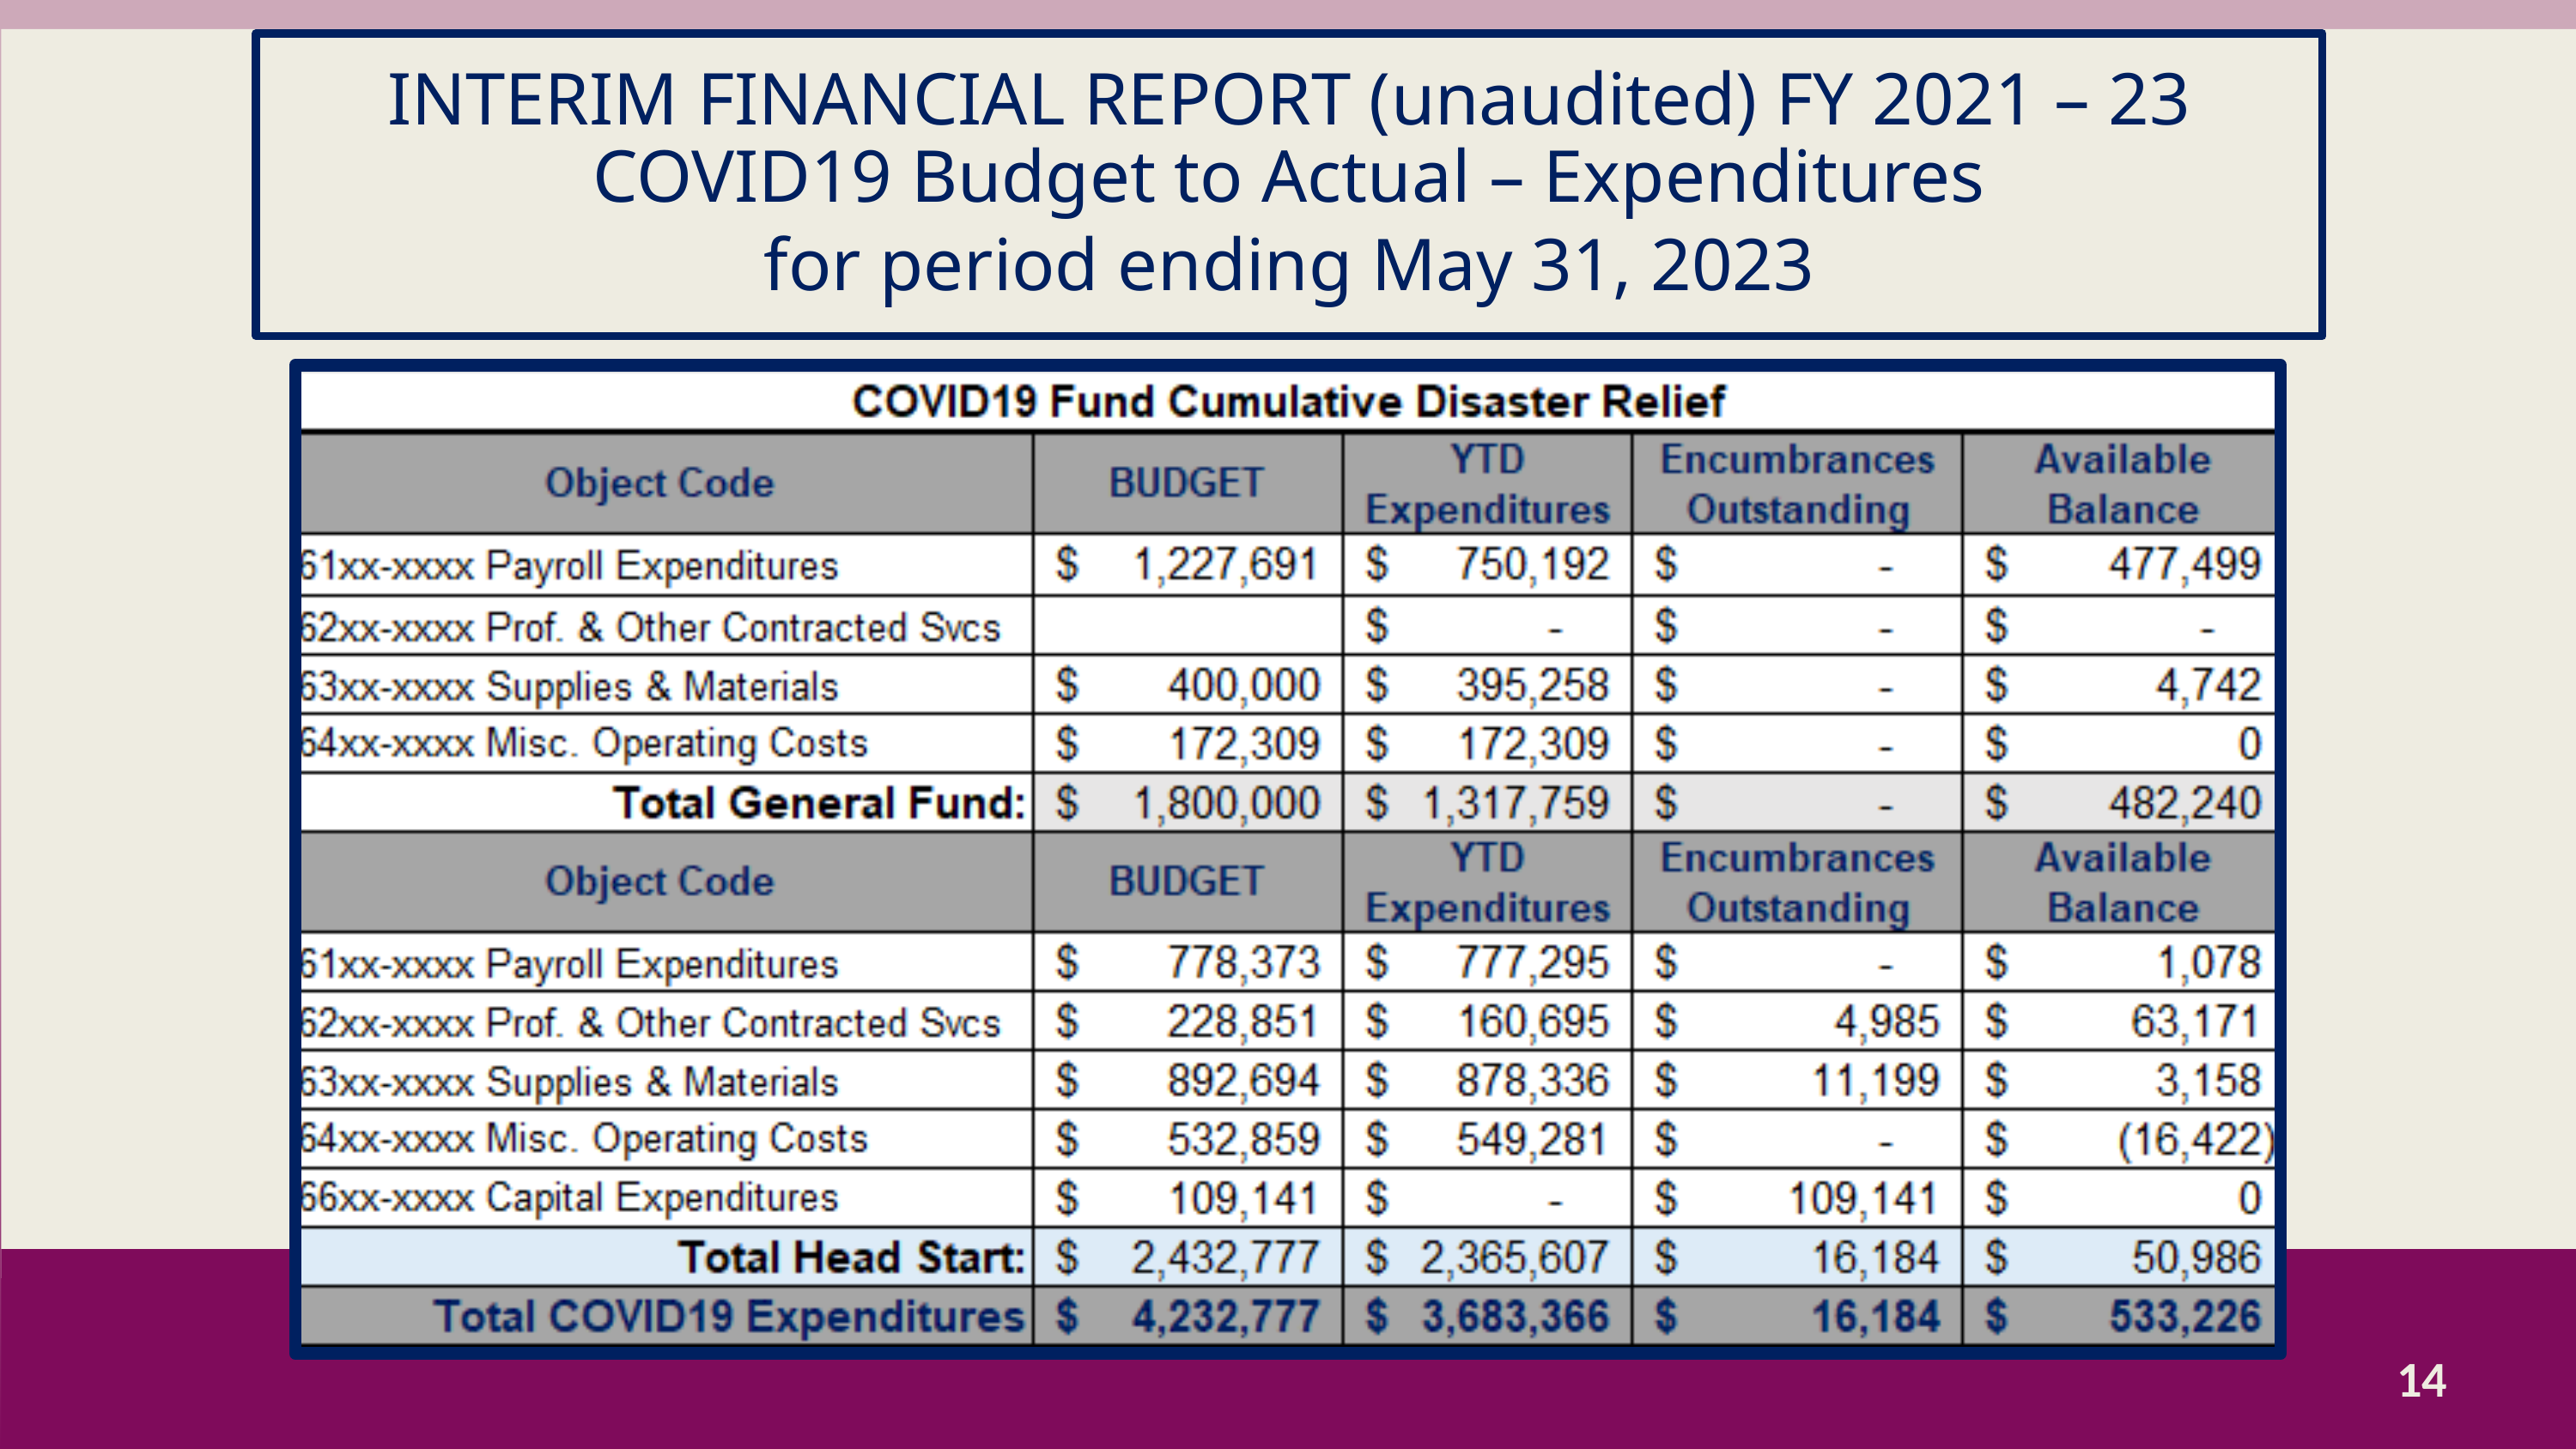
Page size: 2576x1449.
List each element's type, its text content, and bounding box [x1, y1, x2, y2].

picture [301, 371, 2275, 1348]
text_box [1, 28, 2576, 1249]
text_box INTERIM FINANCIAL REPORT (unaudited) FY 2021 – 23 COVID19 Budget to Actual – Expenditures for period ending May 31, 2023 [256, 33, 2323, 336]
slide_number 14 [2393, 1347, 2447, 1409]
text_box [1, 1249, 2576, 1449]
